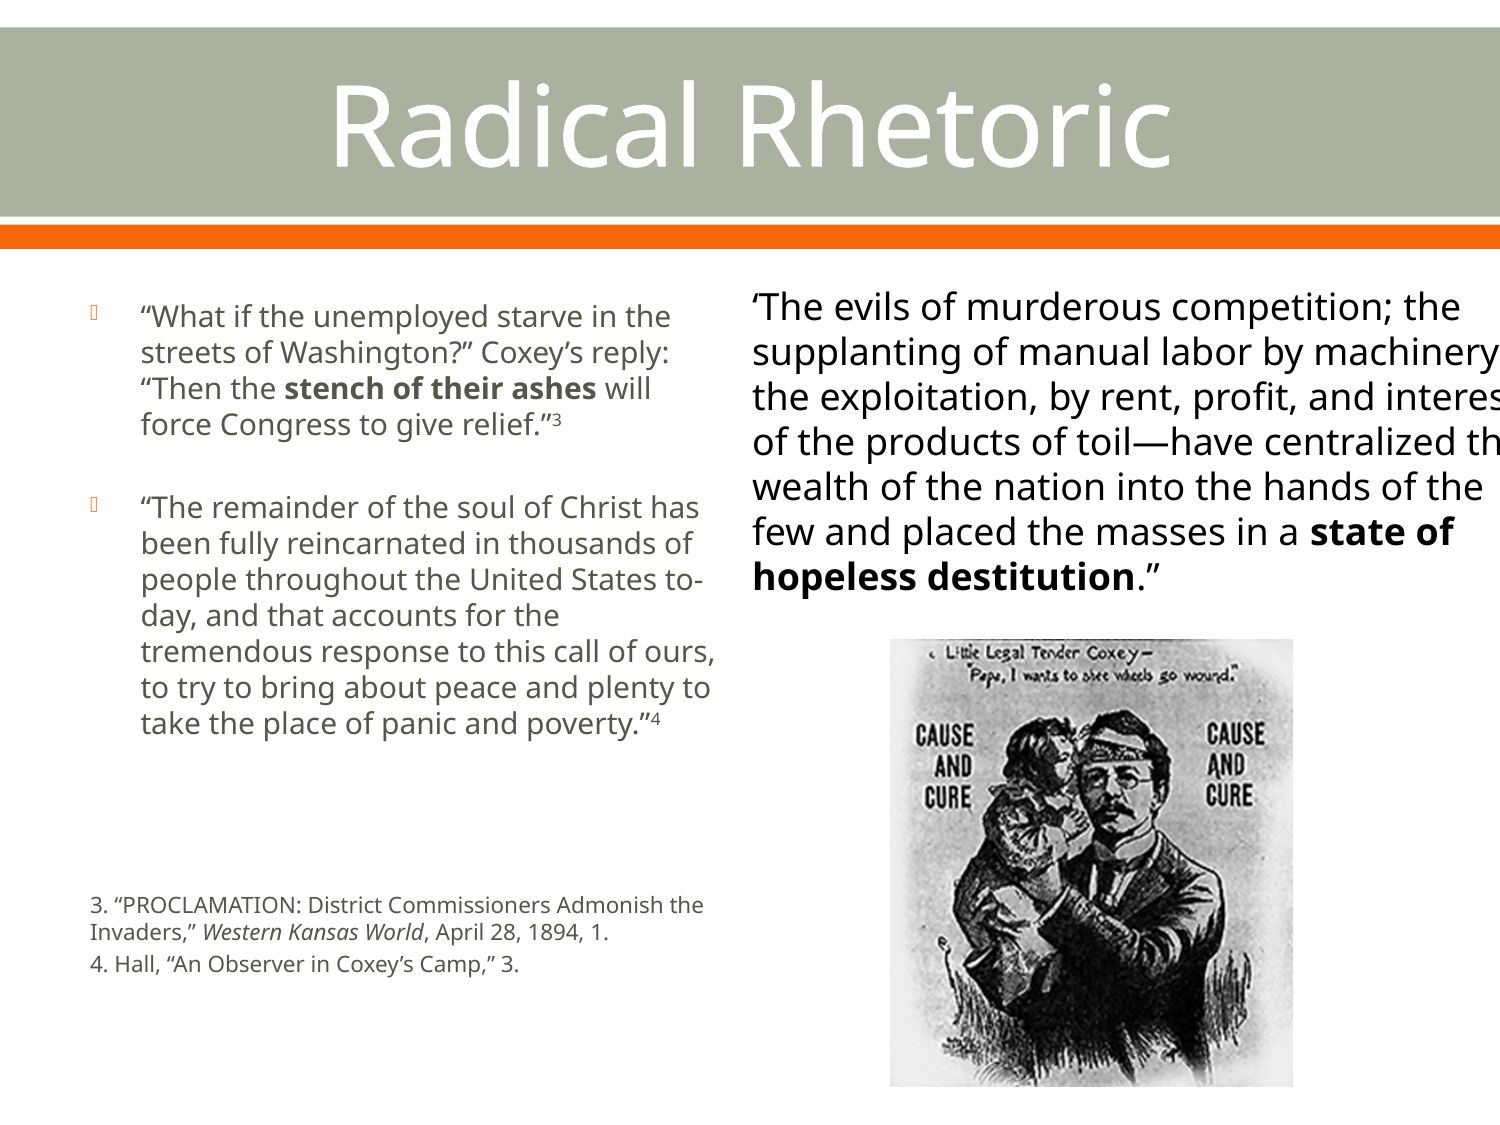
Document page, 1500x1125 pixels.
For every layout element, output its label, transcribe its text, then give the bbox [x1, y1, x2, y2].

title Radical Rhetoric [75, 29, 1425, 213]
picture [890, 639, 1294, 1087]
text_box ‘The evils of murderous competition; the supplanting of manual labor by machinery…the exploitation, by rent, profit, and interest, of the products of toil—have centralized the wealth of the nation into the hands of the few and placed the masses in a state of hopeless destitution.” [737, 275, 1500, 741]
list “What if the unemployed starve in the streets of Washington?” Coxey’s reply: “Then the stench of their ashes will force Congress to give relief.”3 “The remainder of the soul of Christ has been fully reincarnated in thousands of people throughout the United States to-day, and that accounts for the tremendous response to this call of ours, to try to bring about peace and plenty to take the place of panic and poverty.”4 3. “PROCLAMATION: District Commissioners Admonish the Invaders,” Western Kansas World, April 28, 1894, 1. 4. Hall, “An Observer in Coxey’s Camp,” 3. [75, 262, 738, 1005]
